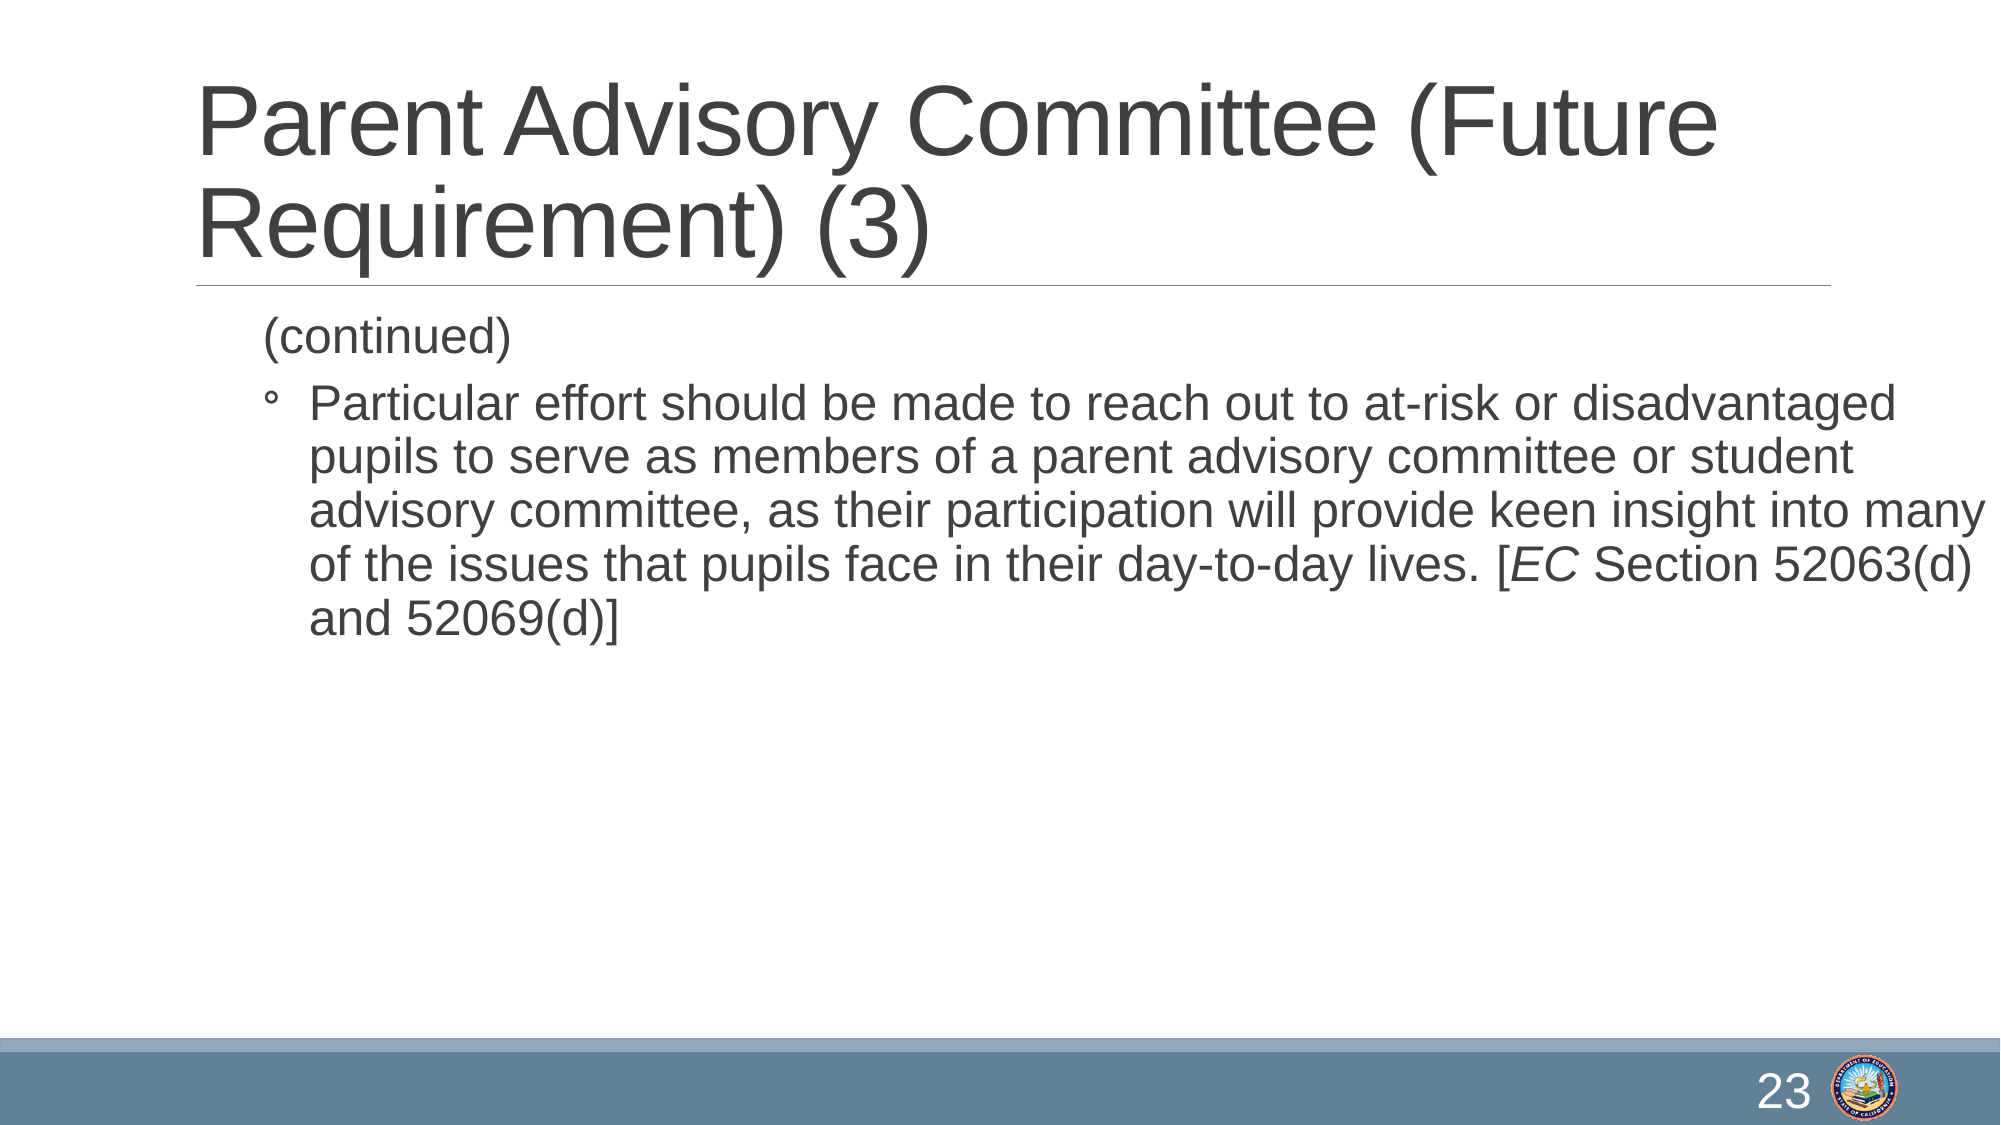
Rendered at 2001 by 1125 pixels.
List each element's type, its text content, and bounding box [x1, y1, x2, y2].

list (continued) Particular effort should be made to reach out to at-risk or disadvantaged pupils to serve as members of a parent advisory committee or student advisory committee, as their participation will provide keen insight into many of the issues that pupils face in their day-to-day lives. [EC Section 52063(d) and 52069(d)] [180, 302, 2000, 1018]
slide_number 23 [1611, 1059, 1827, 1119]
picture [1831, 1055, 1899, 1122]
title Parent Advisory Committee (Future Requirement) (3) [180, 47, 1830, 285]
